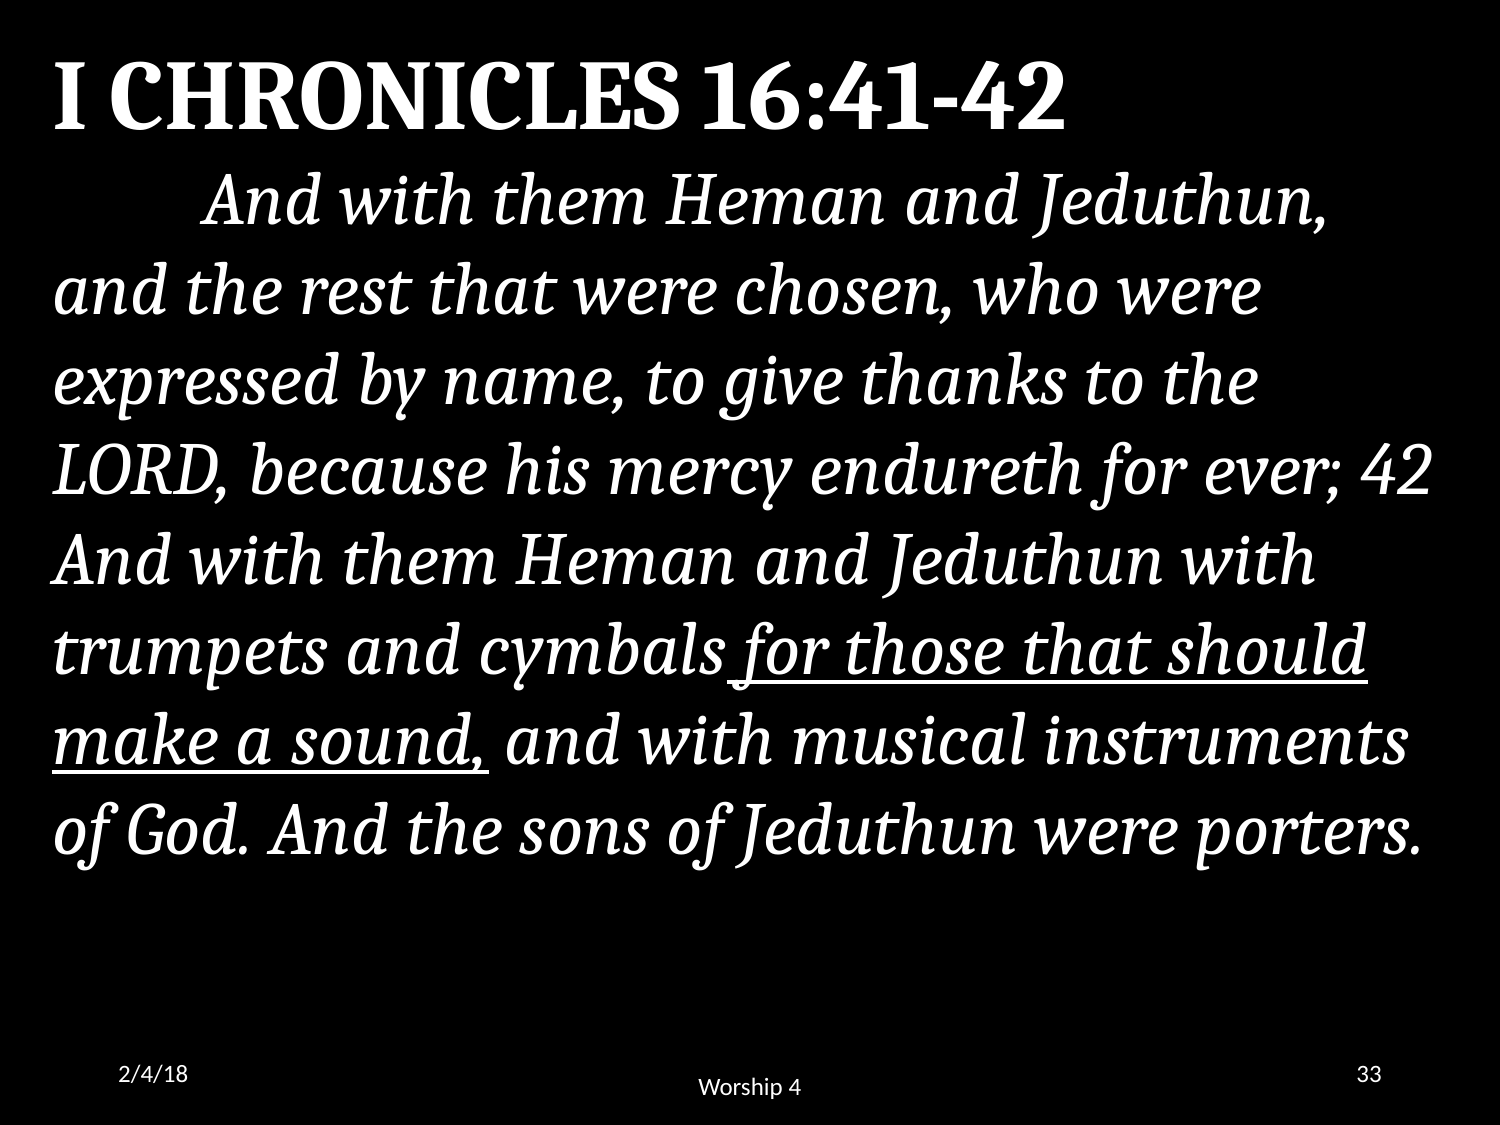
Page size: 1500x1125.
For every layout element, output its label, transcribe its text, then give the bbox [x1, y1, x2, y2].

footer Worship 4 [496, 1055, 1004, 1116]
text_box I CHRONICLES 16:41-42 And with them Heman and Jeduthun, and the rest that were chosen, who were expressed by name, to give thanks to the LORD, because his mercy endureth for ever; 42 And with them Heman and Jeduthun with trumpets and cymbals for those that should make a sound, and with musical instruments of God. And the sons of Jeduthun were porters. [37, 22, 1465, 878]
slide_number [103, 1042, 441, 1103]
slide_number 33 [1059, 1042, 1397, 1103]
